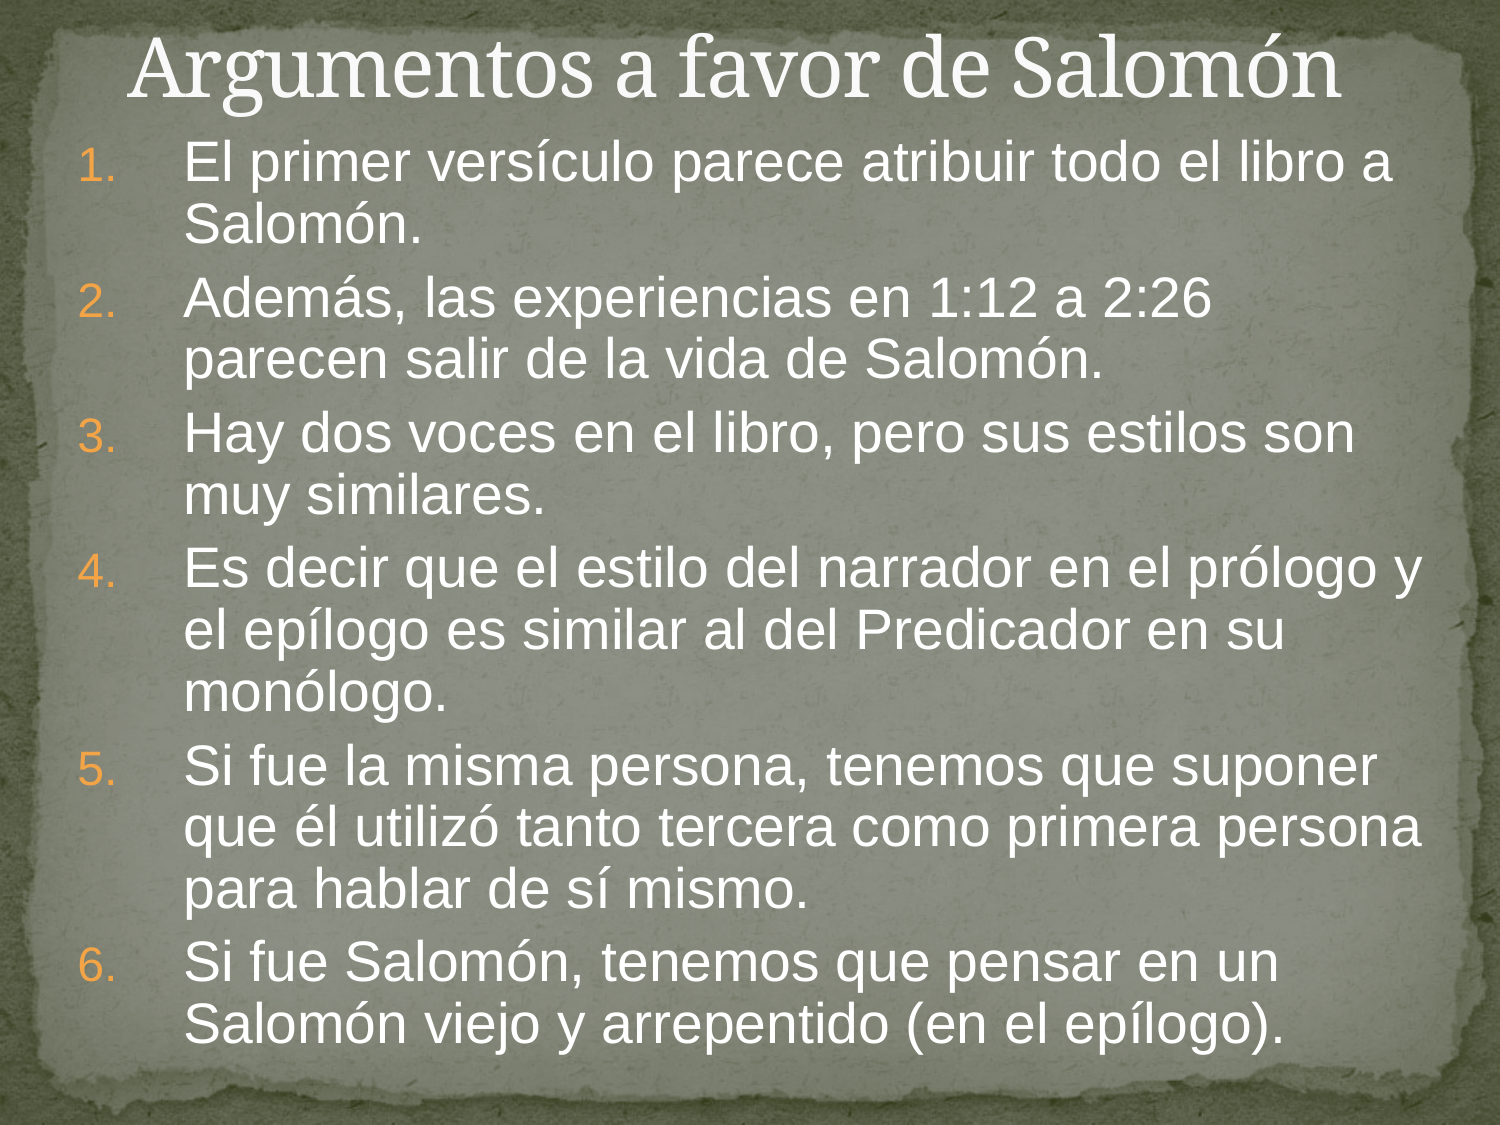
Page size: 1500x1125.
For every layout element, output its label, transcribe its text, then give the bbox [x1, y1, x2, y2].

list El primer versículo parece atribuir todo el libro a Salomón. Además, las experiencias en 1:12 a 2:26 parecen salir de la vida de Salomón. Hay dos voces en el libro, pero sus estilos son muy similares. Es decir que el estilo del narrador en el prólogo y el epílogo es similar al del Predicador en su monólogo. Si fue la misma persona, tenemos que suponer que él utilizó tanto tercera como primera persona para hablar de sí mismo. Si fue Salomón, tenemos que pensar en un Salomón viejo y arrepentido (en el epílogo). [62, 125, 1450, 1071]
title Argumentos a favor de Salomón [112, 0, 1388, 122]
